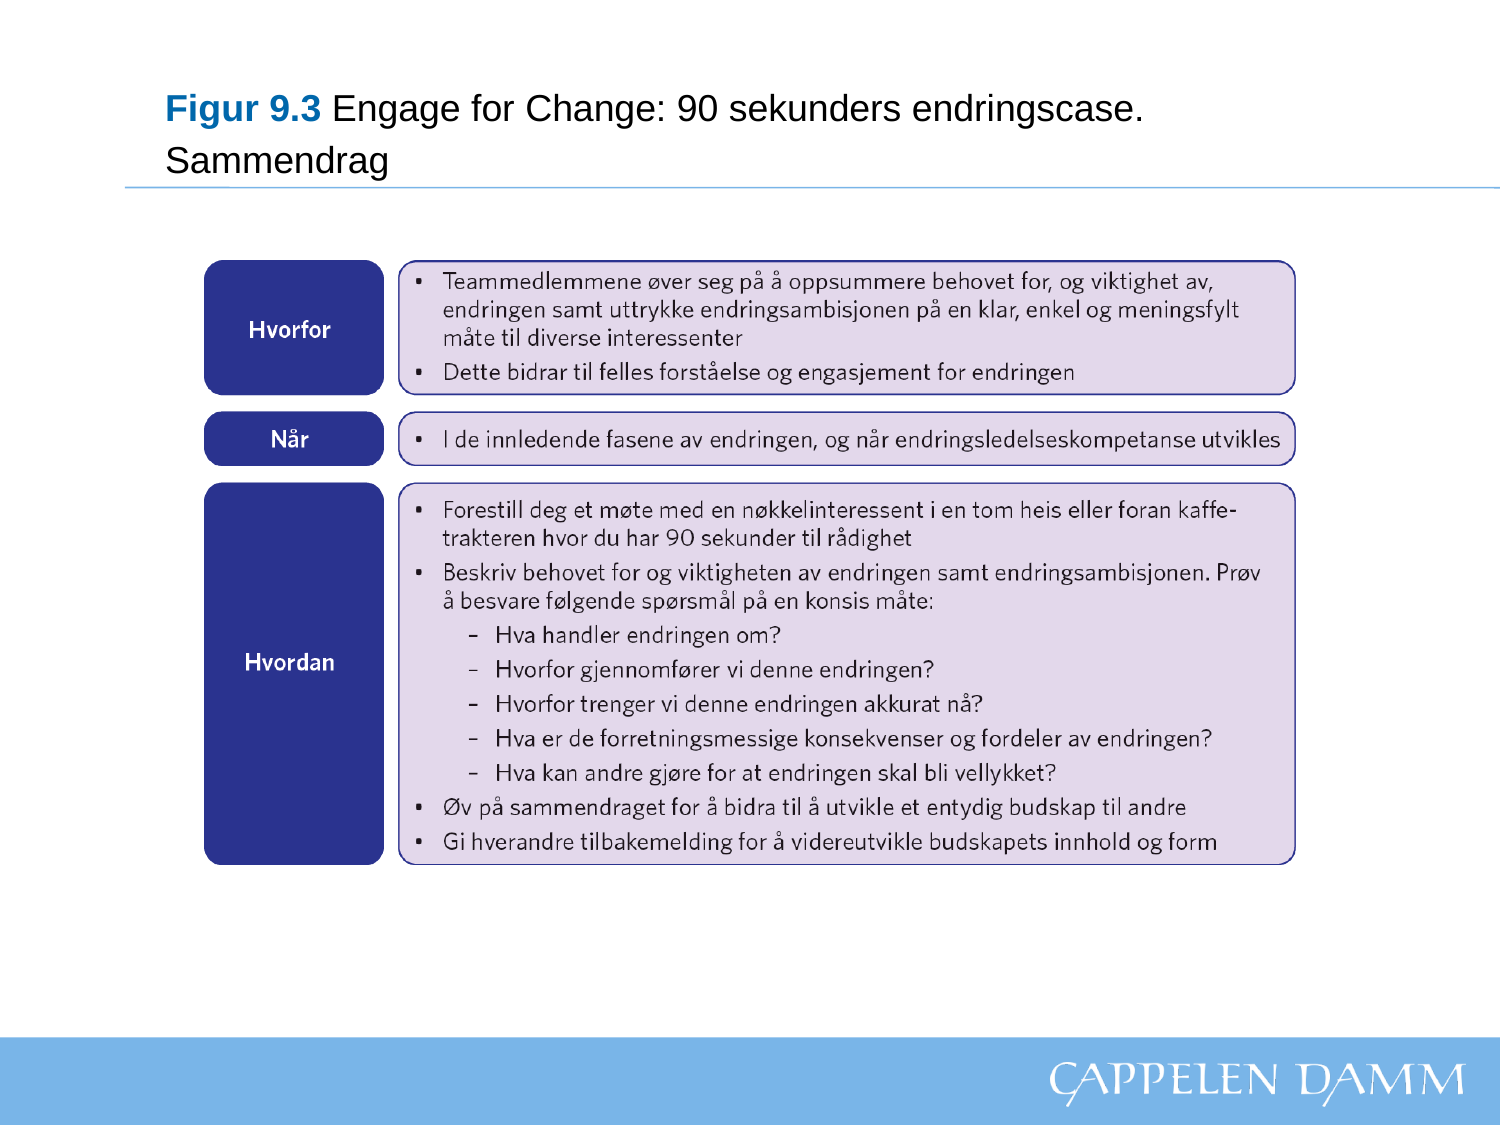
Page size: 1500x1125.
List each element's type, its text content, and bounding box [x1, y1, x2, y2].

text_box Figur 9.3 Engage for Change: 90 sekunders endringscase. Sammendrag [149, 62, 1350, 245]
picture [1050, 1062, 1466, 1107]
picture [204, 259, 1296, 866]
